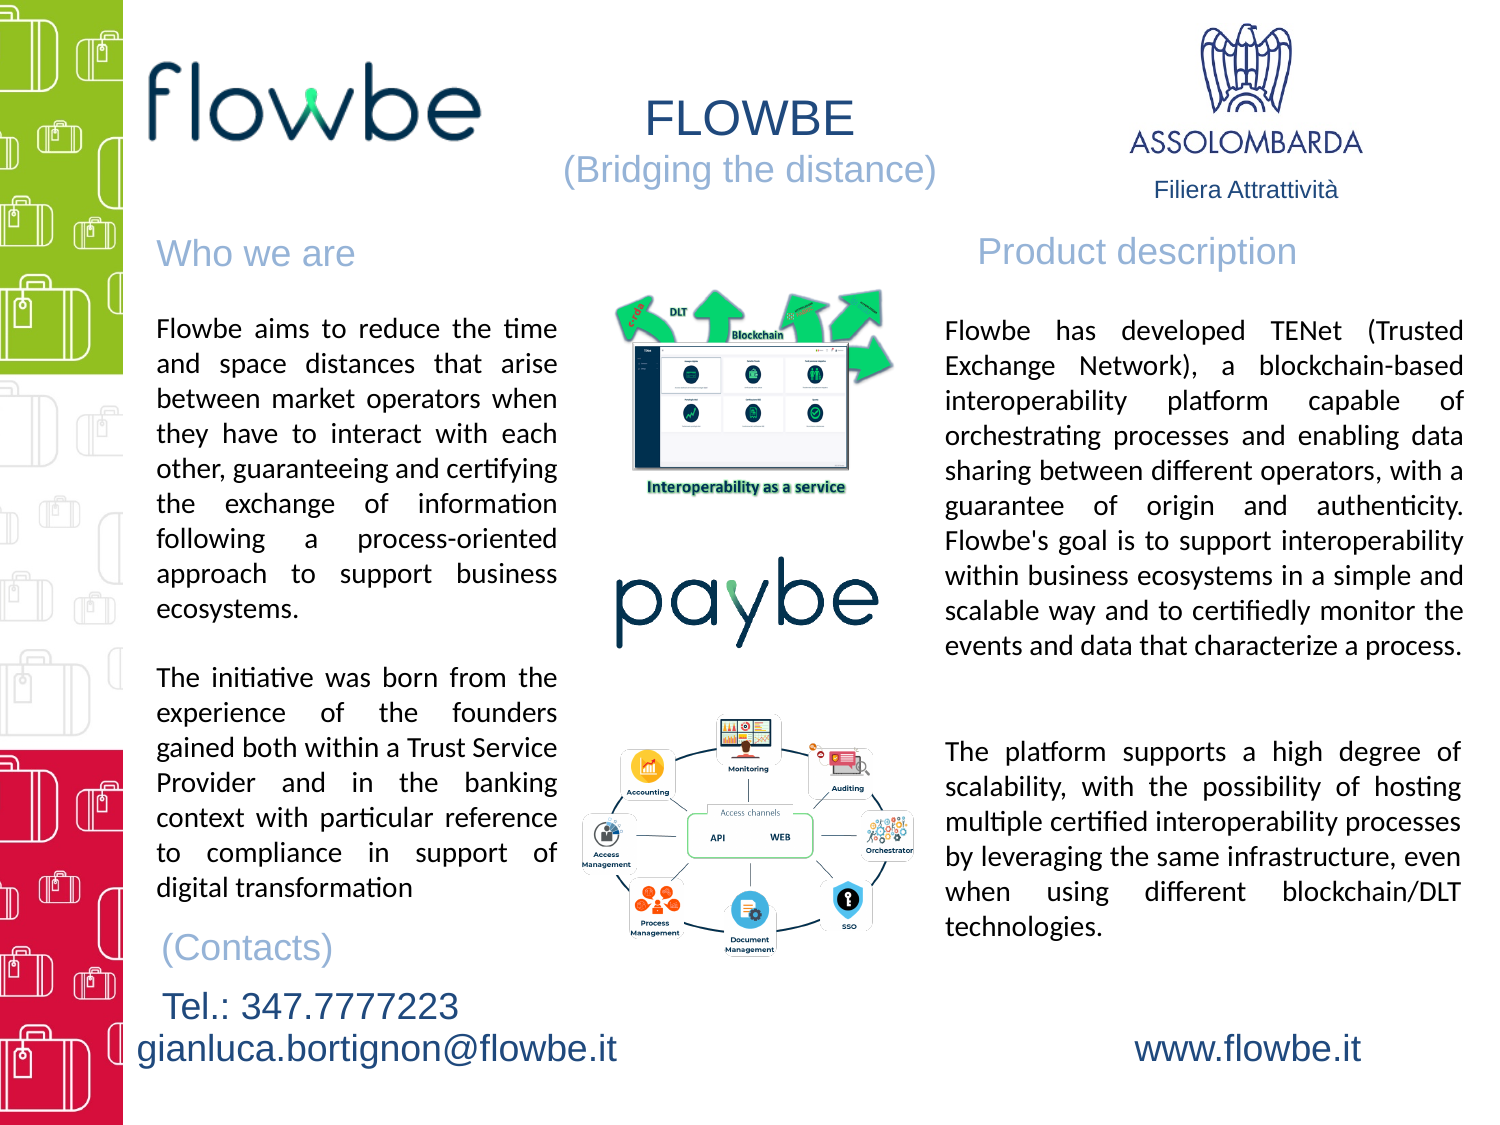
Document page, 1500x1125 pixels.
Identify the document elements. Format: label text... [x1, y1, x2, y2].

text_box gianluca.bortignon@flowbe.it [129, 1016, 632, 1077]
text_box Flowbe has developed TENet (Trusted Exchange Network), a blockchain-based interoperability platform capable of orchestrating processes and enabling data sharing between different operators, with a guarantee of origin and authenticity. Flowbe's goal is to support interoperability within business ecosystems in a simple and scalable way and to certifiedly monitor the events and data that characterize a process. [930, 304, 1480, 704]
text_box Who we are Flowbe aims to reduce the time and space distances that arise between market operators when they have to interact with each other, guaranteeing and certifying the exchange of information following a process-oriented approach to support business ecosystems. The initiative was born from the experience of the founders gained both within a Trust Service Provider and in the banking context with particular reference to compliance in support of digital transformation [141, 221, 573, 946]
picture [1128, 22, 1363, 154]
picture [141, 54, 489, 150]
picture [536, 239, 957, 512]
picture [577, 714, 917, 958]
text_box (Contacts) [146, 946, 349, 976]
text_box Product description [962, 219, 1400, 280]
text_box Tel.: 347.7777223 [147, 974, 475, 1016]
text_box www.flowbe.it [950, 1016, 1376, 1077]
text_box FLOWBE (Bridging the distance) [295, 78, 1205, 198]
picture [612, 550, 883, 658]
text_box The platform supports a high degree of scalability, with the possibility of hosting multiple certified interoperability processes by leveraging the same infrastructure, even when using different blockchain/DLT technologies. [930, 725, 1477, 950]
picture [0, 0, 124, 1125]
text_box Filiera Attrattività [1051, 165, 1442, 211]
